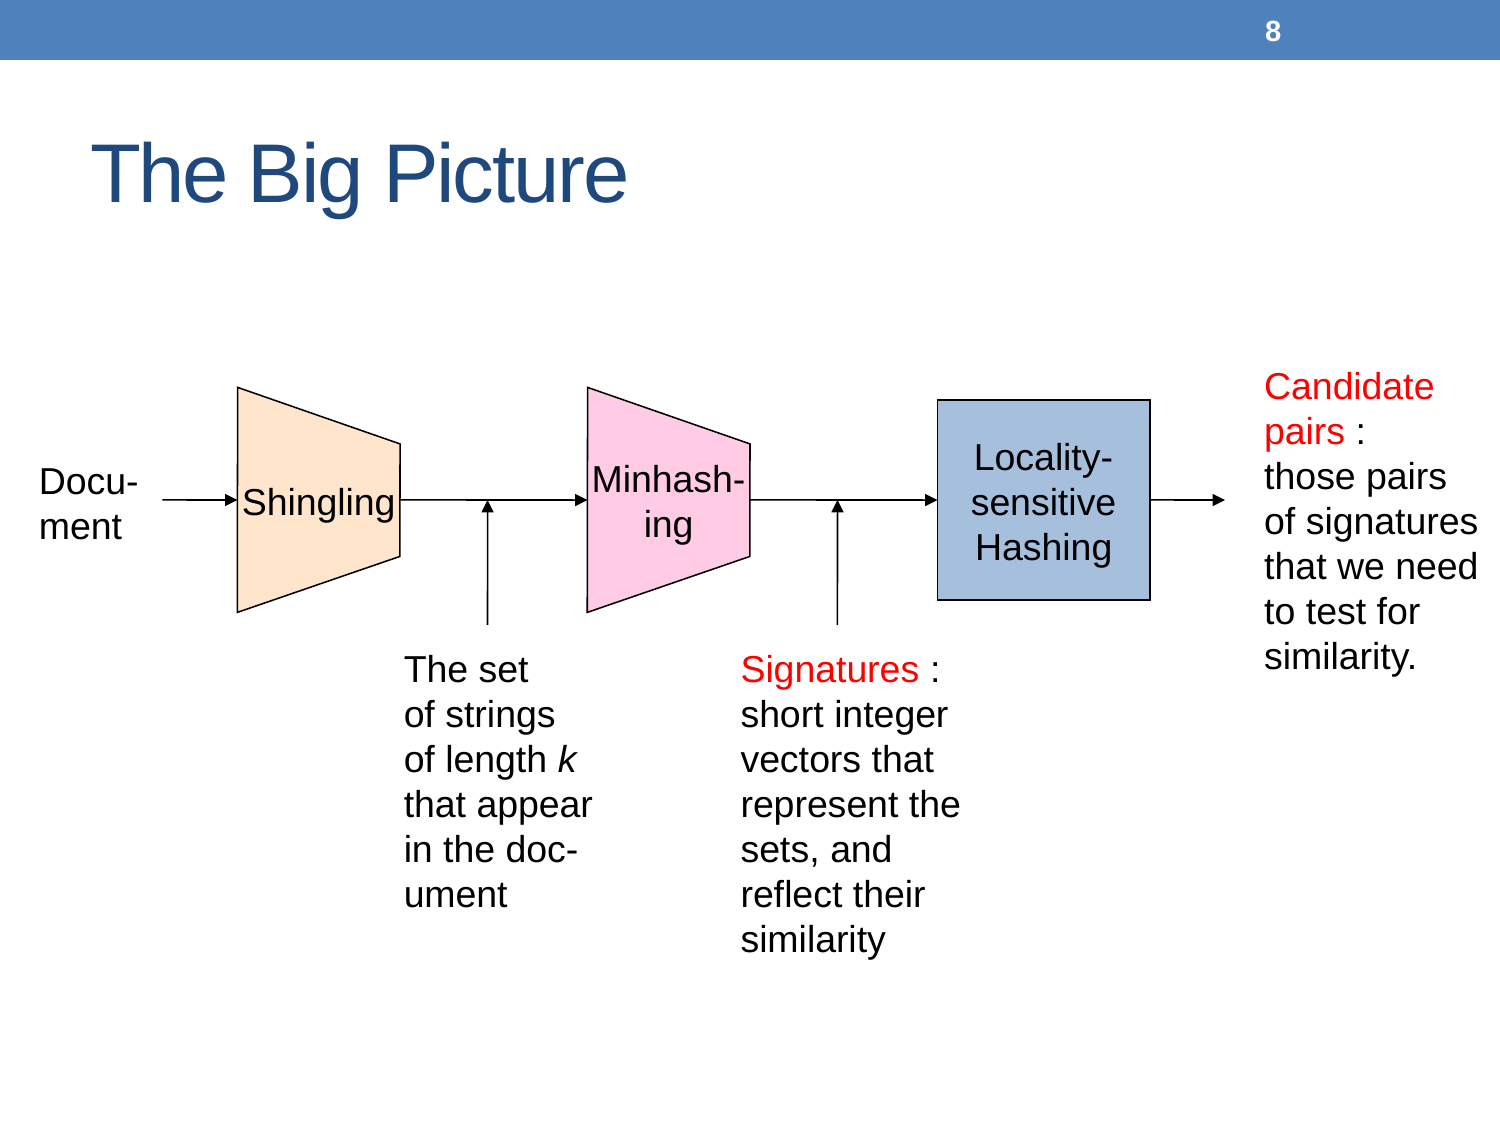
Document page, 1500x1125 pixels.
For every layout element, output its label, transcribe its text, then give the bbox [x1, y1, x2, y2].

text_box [587, 387, 978, 969]
slide_number 8 [1250, 3, 1425, 57]
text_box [387, 499, 584, 924]
title The Big Picture [75, 87, 1425, 250]
text_box Docu- ment [24, 449, 154, 555]
text_box [162, 493, 238, 507]
text_box Shingling [237, 387, 401, 613]
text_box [937, 354, 1496, 686]
